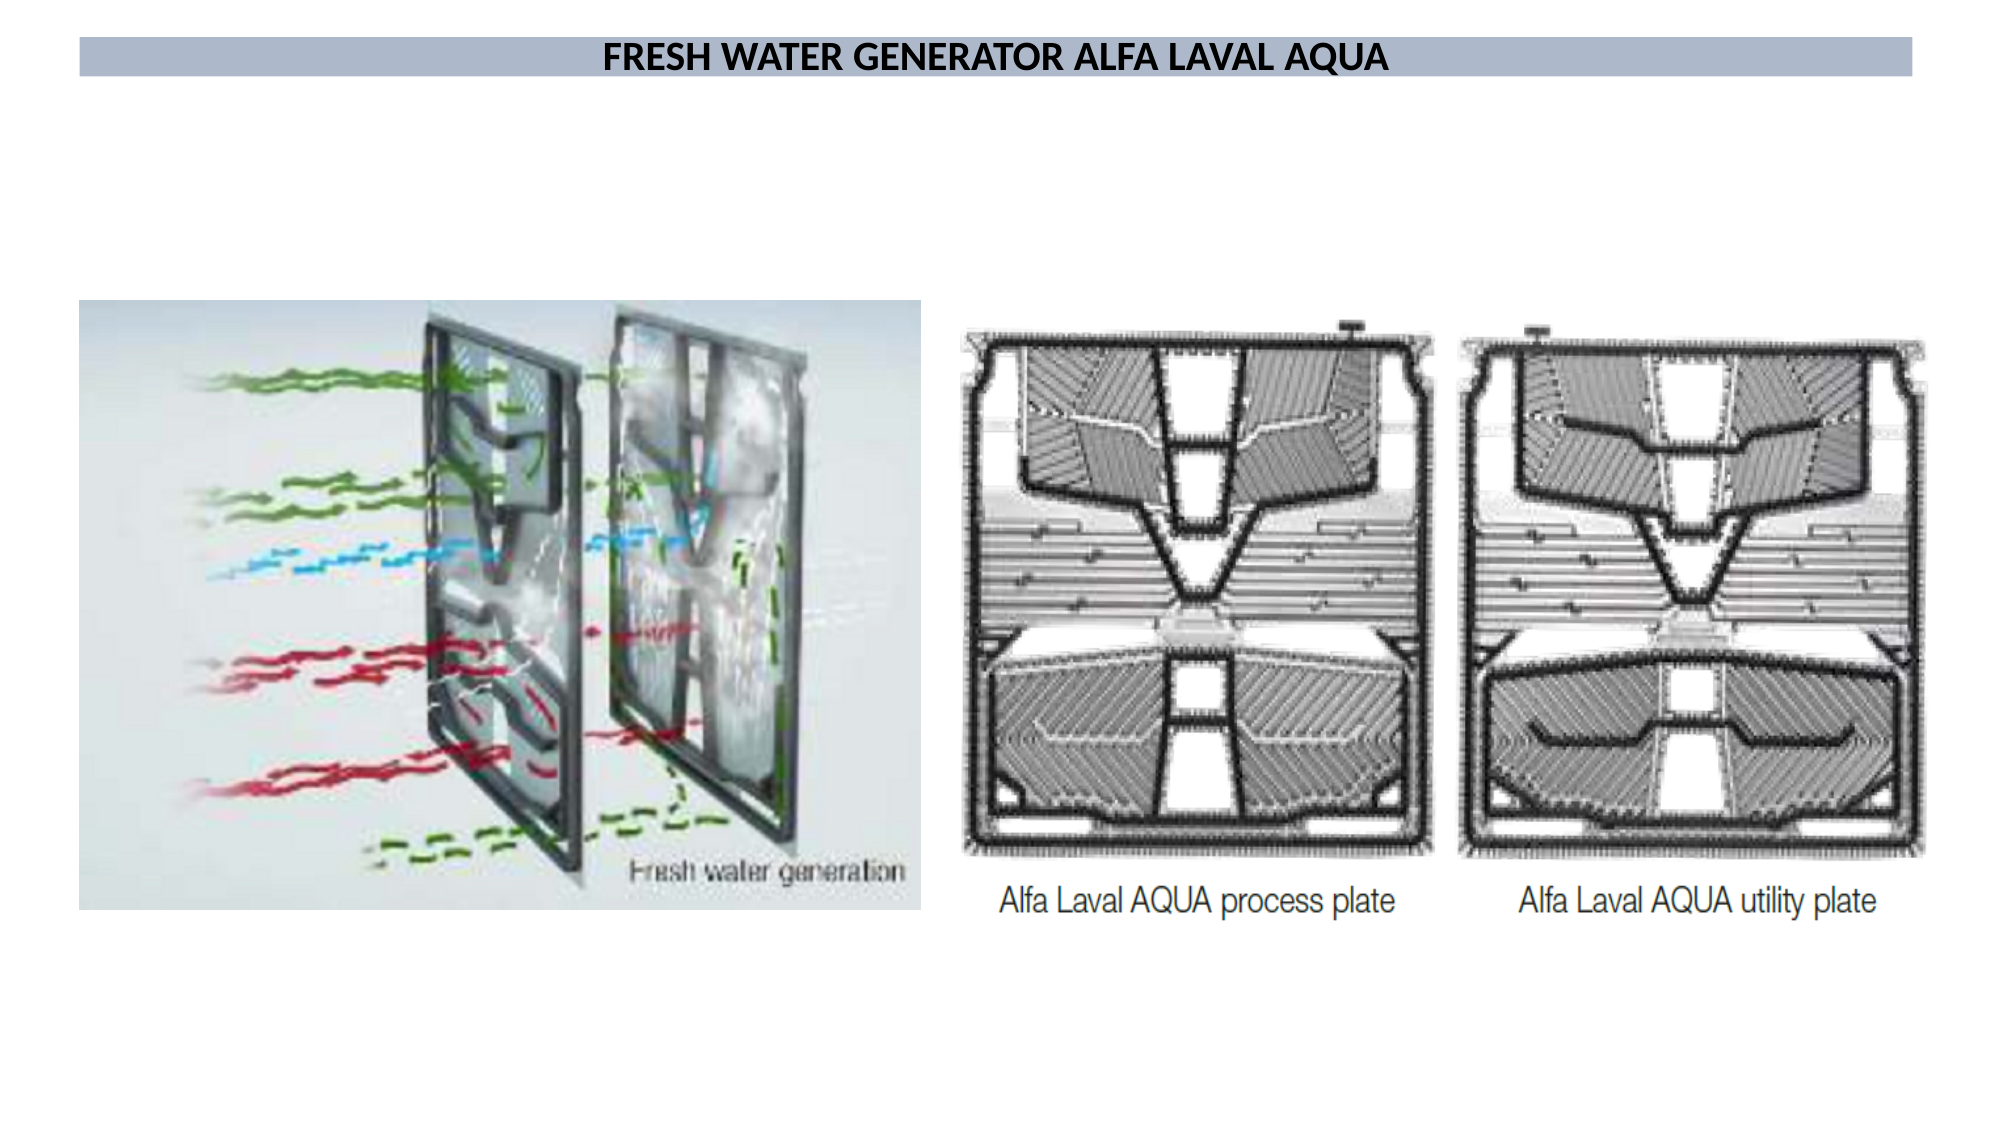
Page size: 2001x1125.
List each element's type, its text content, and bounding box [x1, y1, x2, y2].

picture [79, 281, 1969, 969]
title FRESH WATER GENERATOR ALFA LAVAL AQUA [79, 37, 1913, 77]
